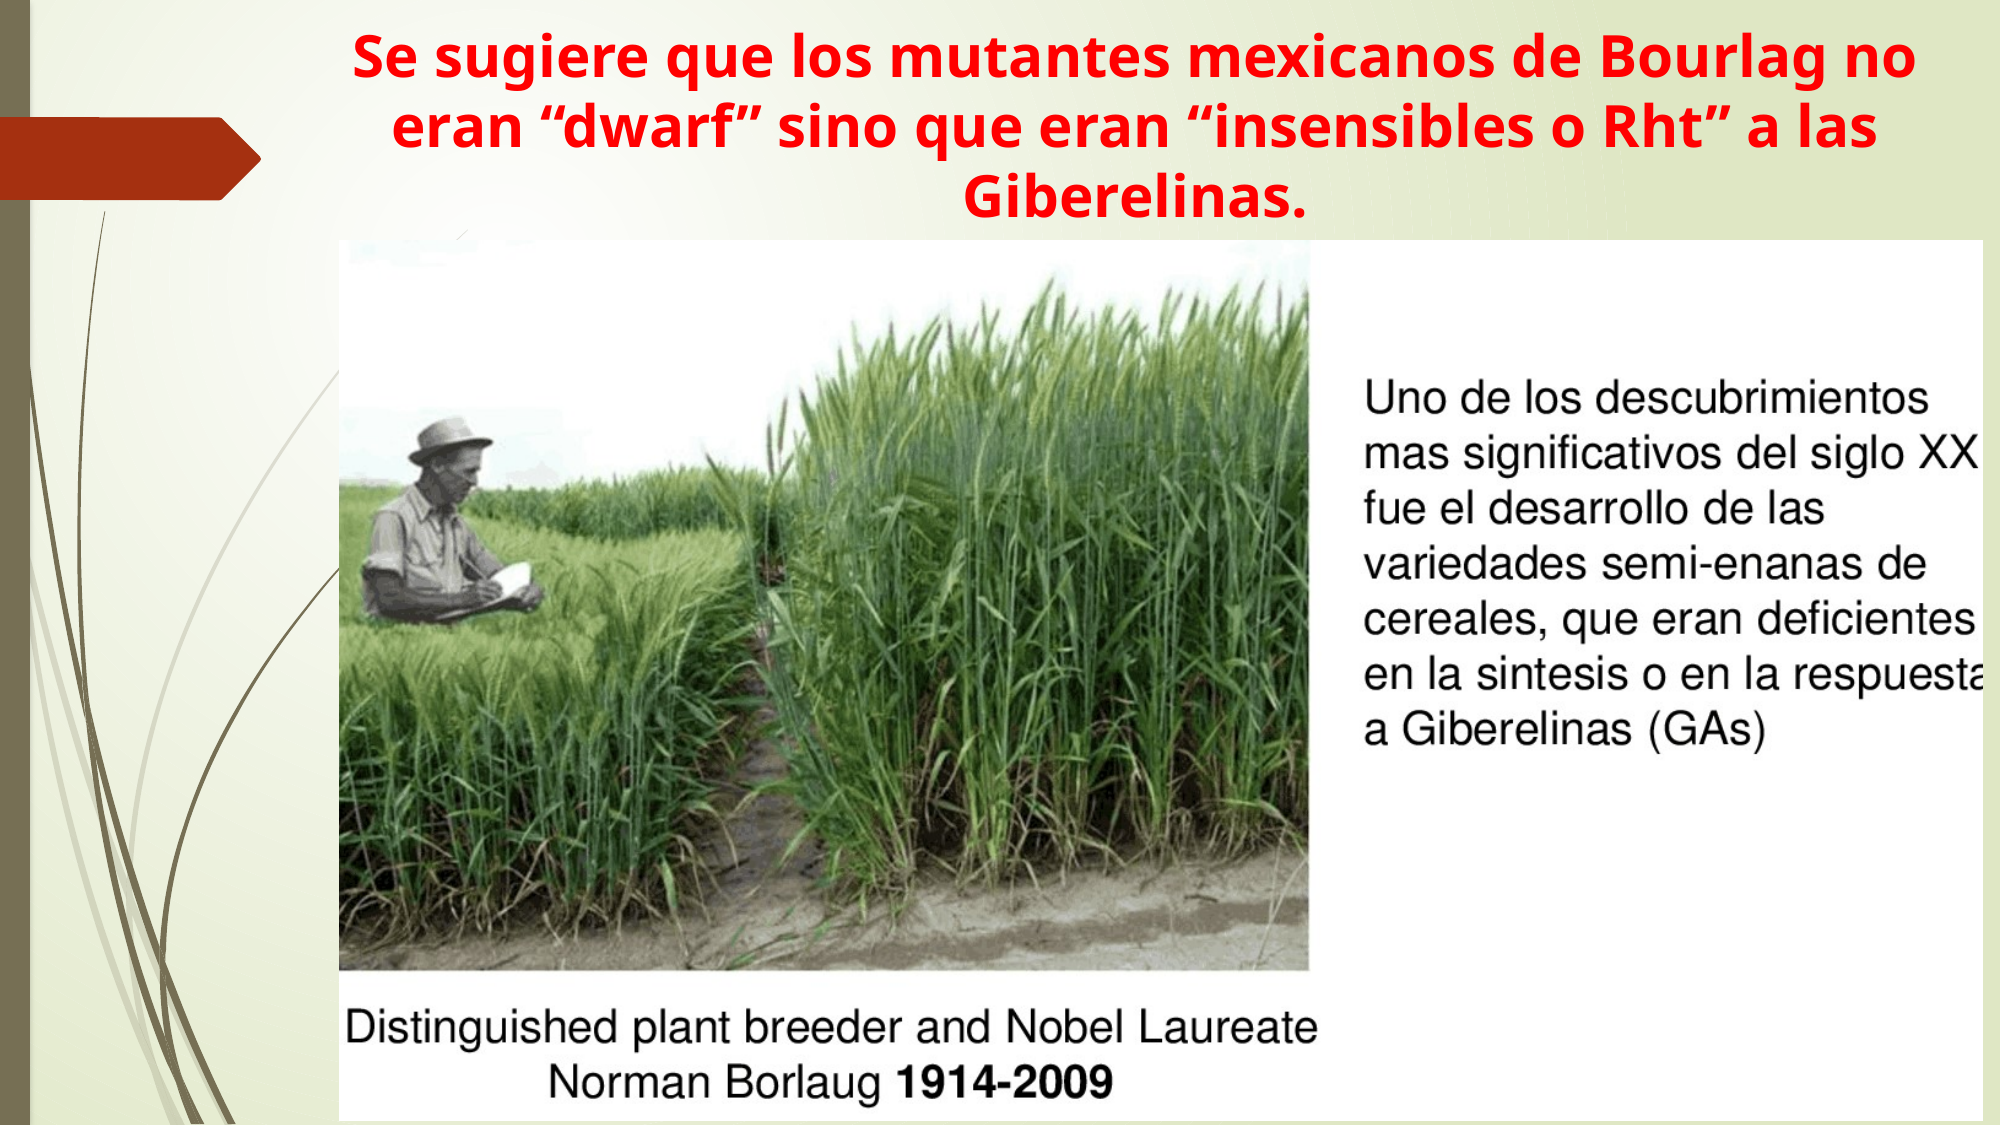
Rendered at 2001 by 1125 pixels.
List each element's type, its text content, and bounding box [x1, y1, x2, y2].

picture [339, 240, 1983, 1121]
text_box Se sugiere que los mutantes mexicanos de Bourlag no eran “dwarf” sino que eran “insensibles o Rht” a las Giberelinas. [288, 11, 1983, 237]
